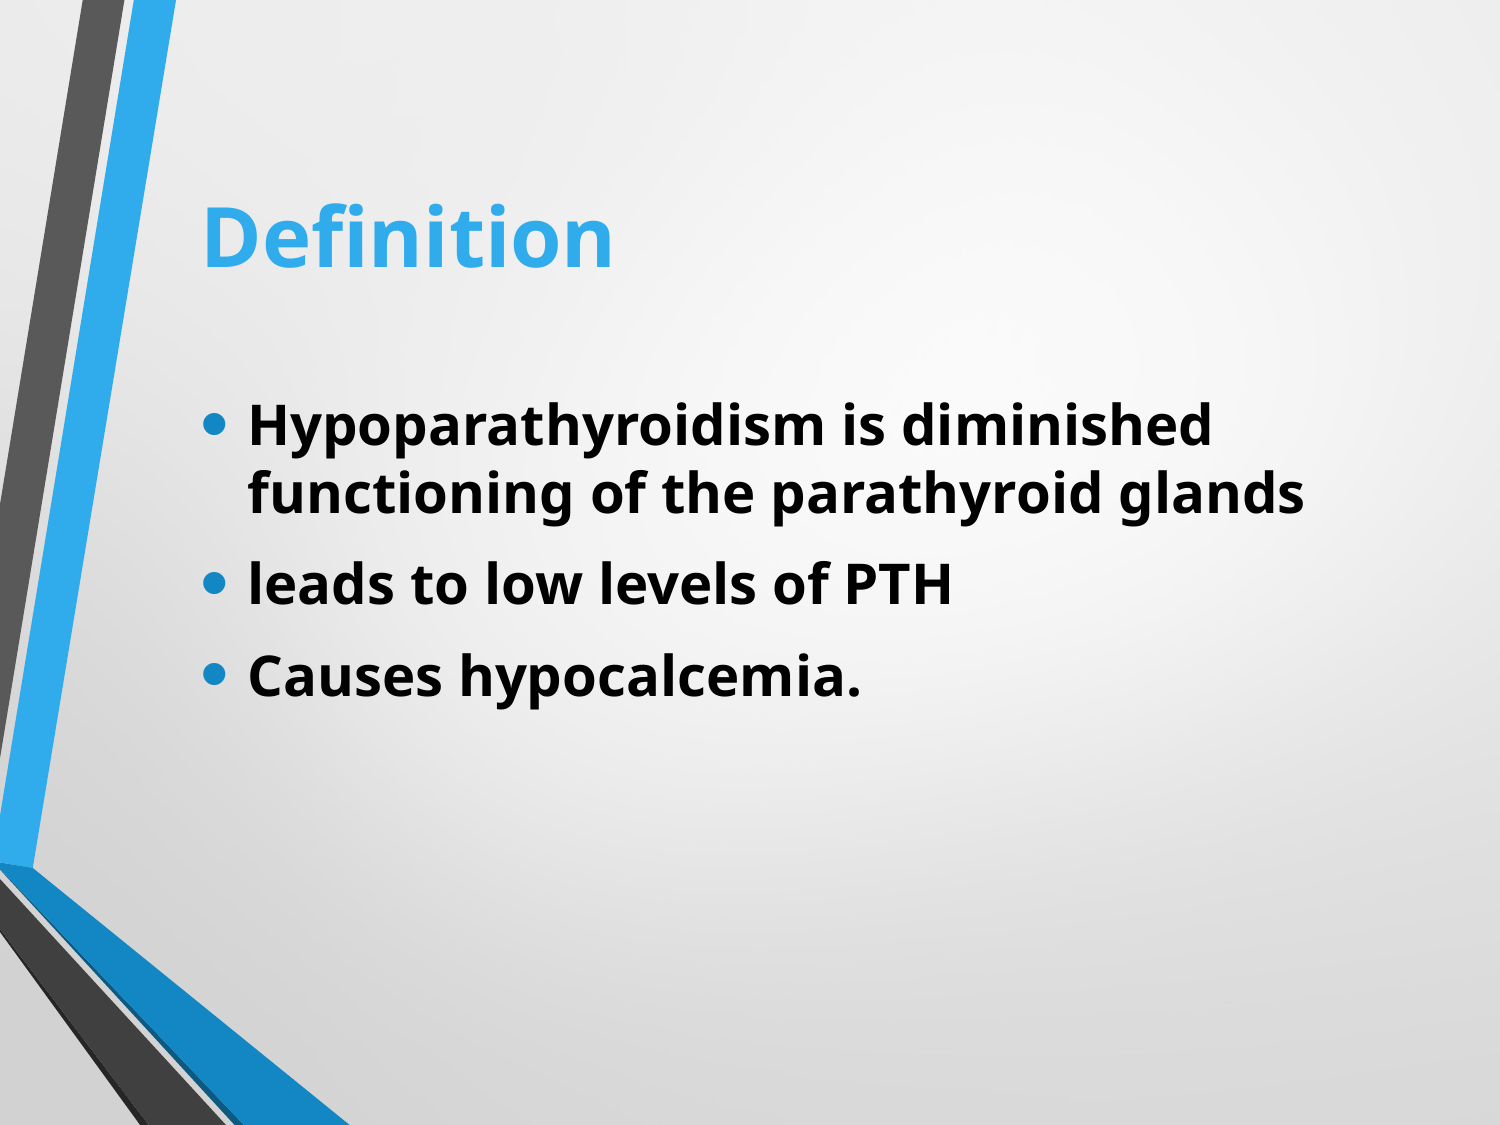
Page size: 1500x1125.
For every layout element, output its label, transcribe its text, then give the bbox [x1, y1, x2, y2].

list Hypoparathyroidism is diminished functioning of the parathyroid glands leads to low levels of PTH Causes hypocalcemia. [185, 356, 1419, 741]
title Definition [185, 159, 1419, 310]
